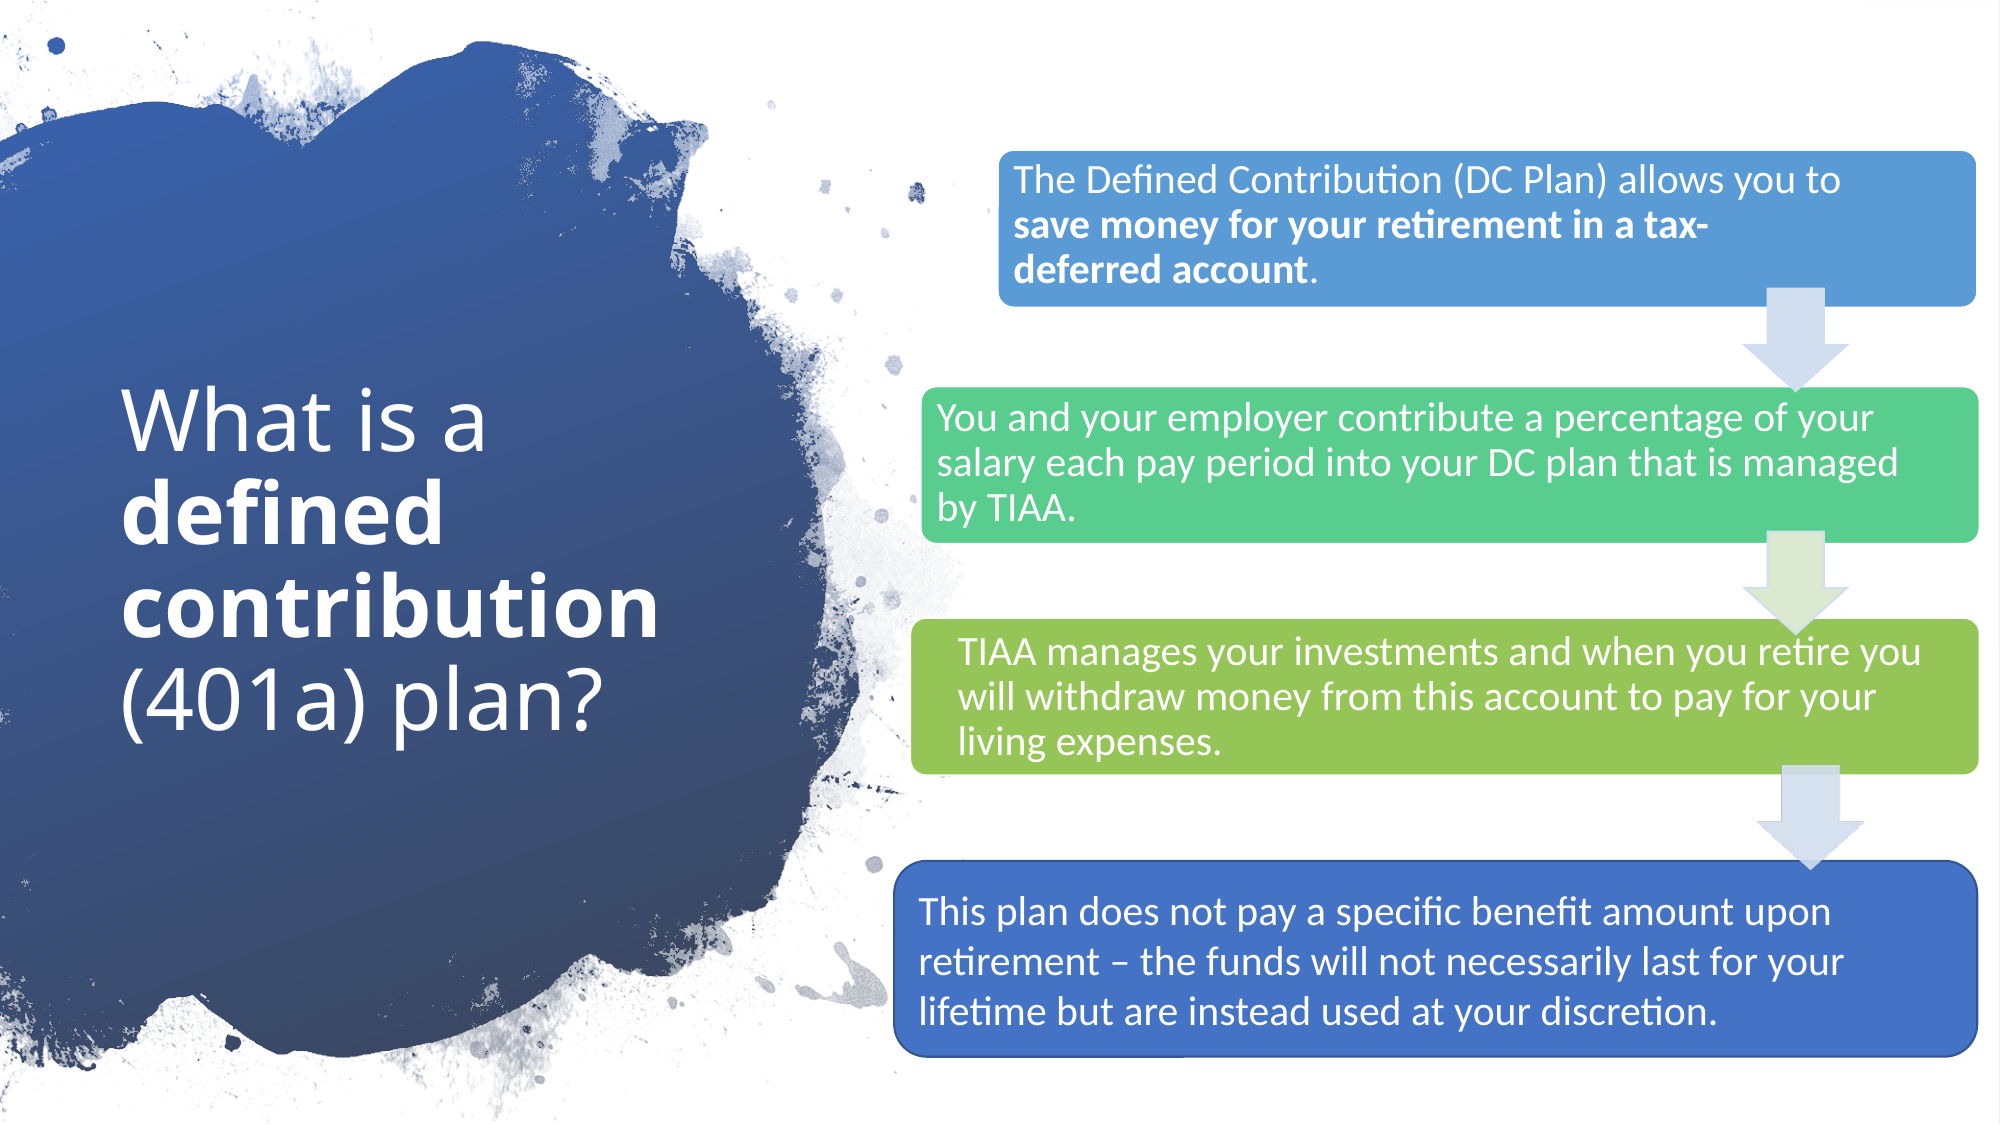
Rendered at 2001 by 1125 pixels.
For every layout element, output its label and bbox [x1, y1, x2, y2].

text_box [920, 386, 1980, 544]
text_box [910, 617, 1980, 776]
text_box [1744, 531, 1847, 635]
text_box [997, 149, 1978, 308]
picture [0, 0, 2000, 1125]
text_box [1744, 288, 1847, 392]
